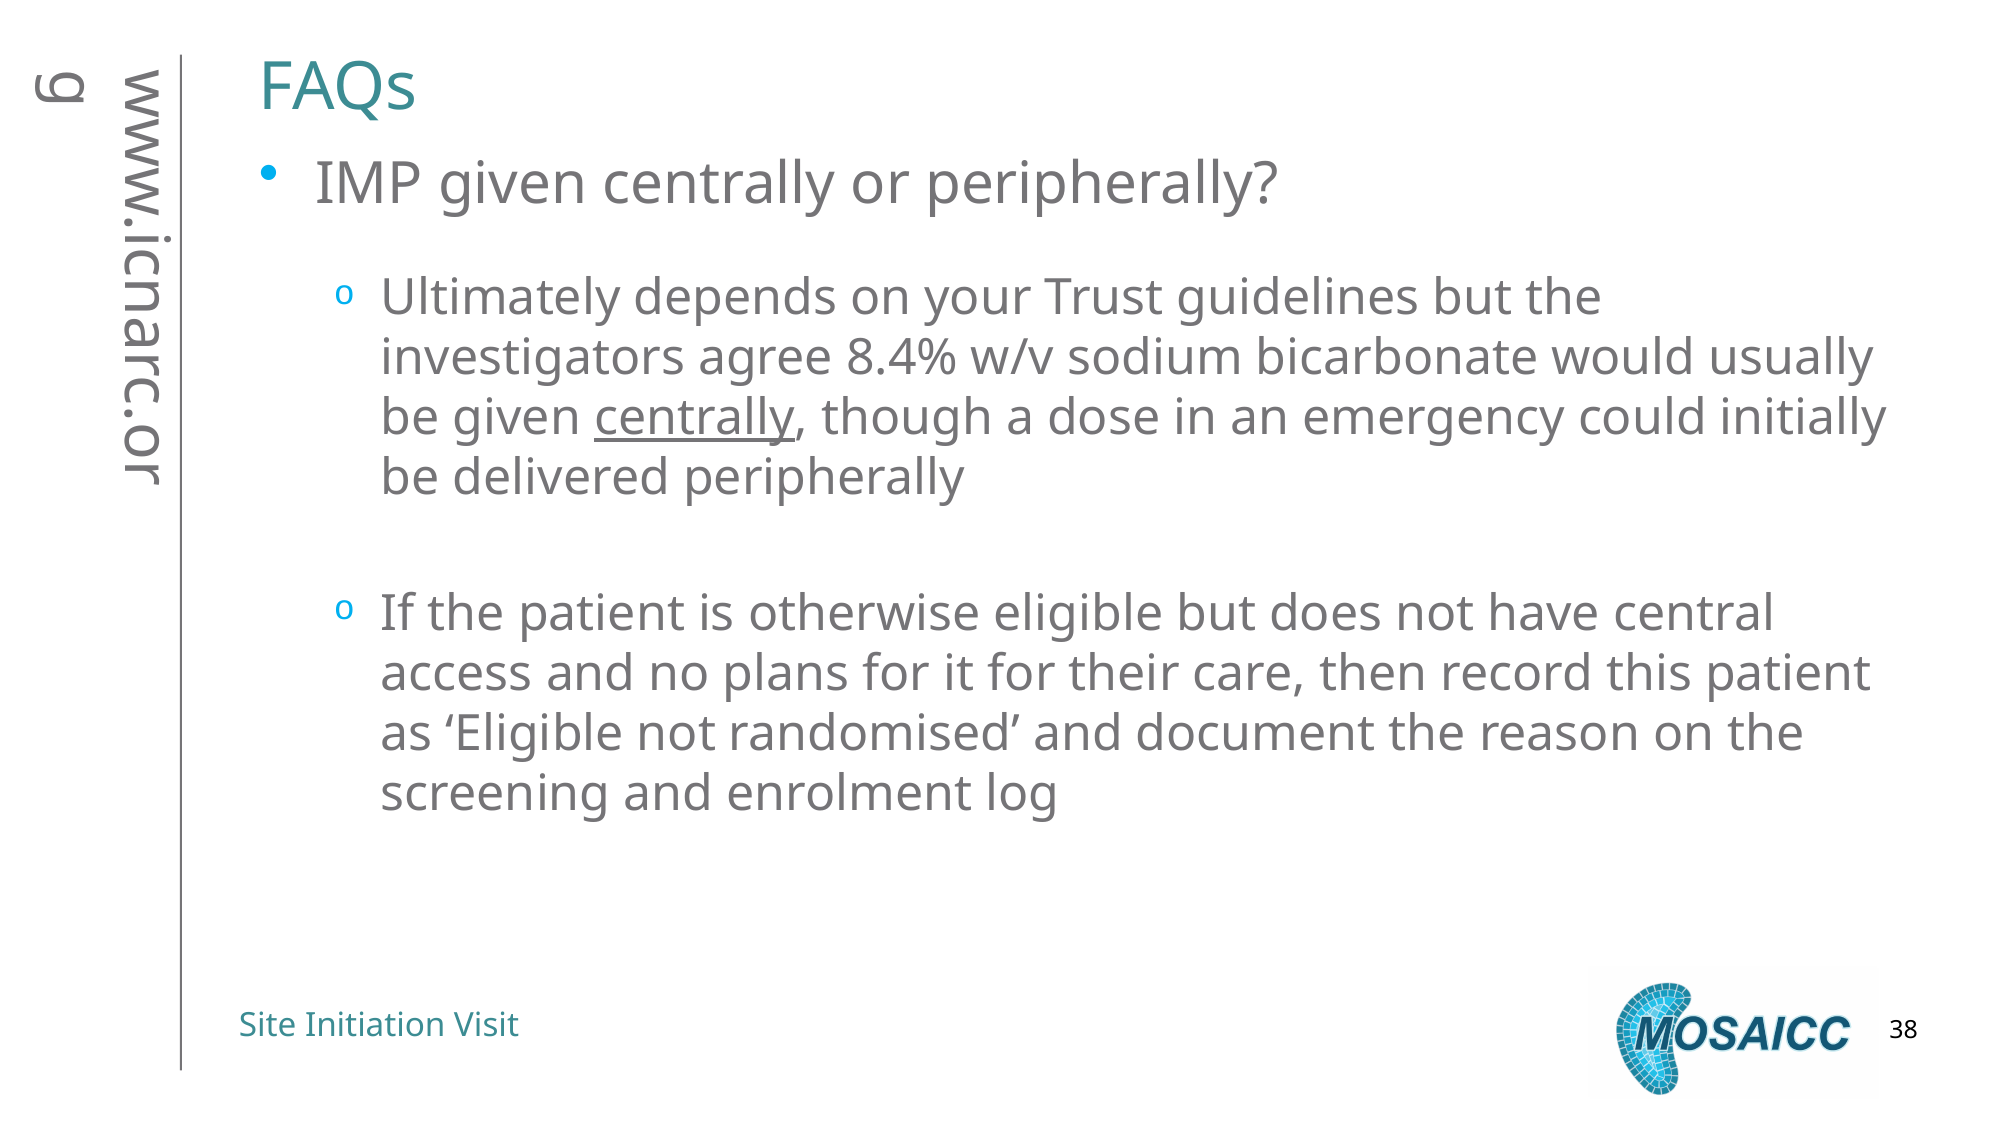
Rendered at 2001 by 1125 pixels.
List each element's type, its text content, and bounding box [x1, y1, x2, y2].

title FAQs [244, 31, 1930, 135]
list IMP given centrally or peripherally? Ultimately depends on your Trust guidelines but the investigators agree 8.4% w/v sodium bicarbonate would usually be given centrally, though a dose in an emergency could initially be delivered peripherally If the patient is otherwise eligible but does not have central access and no plans for it for their care, then record this patient as ‘Eligible not randomised’ and document the reason on the screening and enrolment log [244, 137, 1930, 955]
slide_number 38 [1878, 1006, 1926, 1054]
